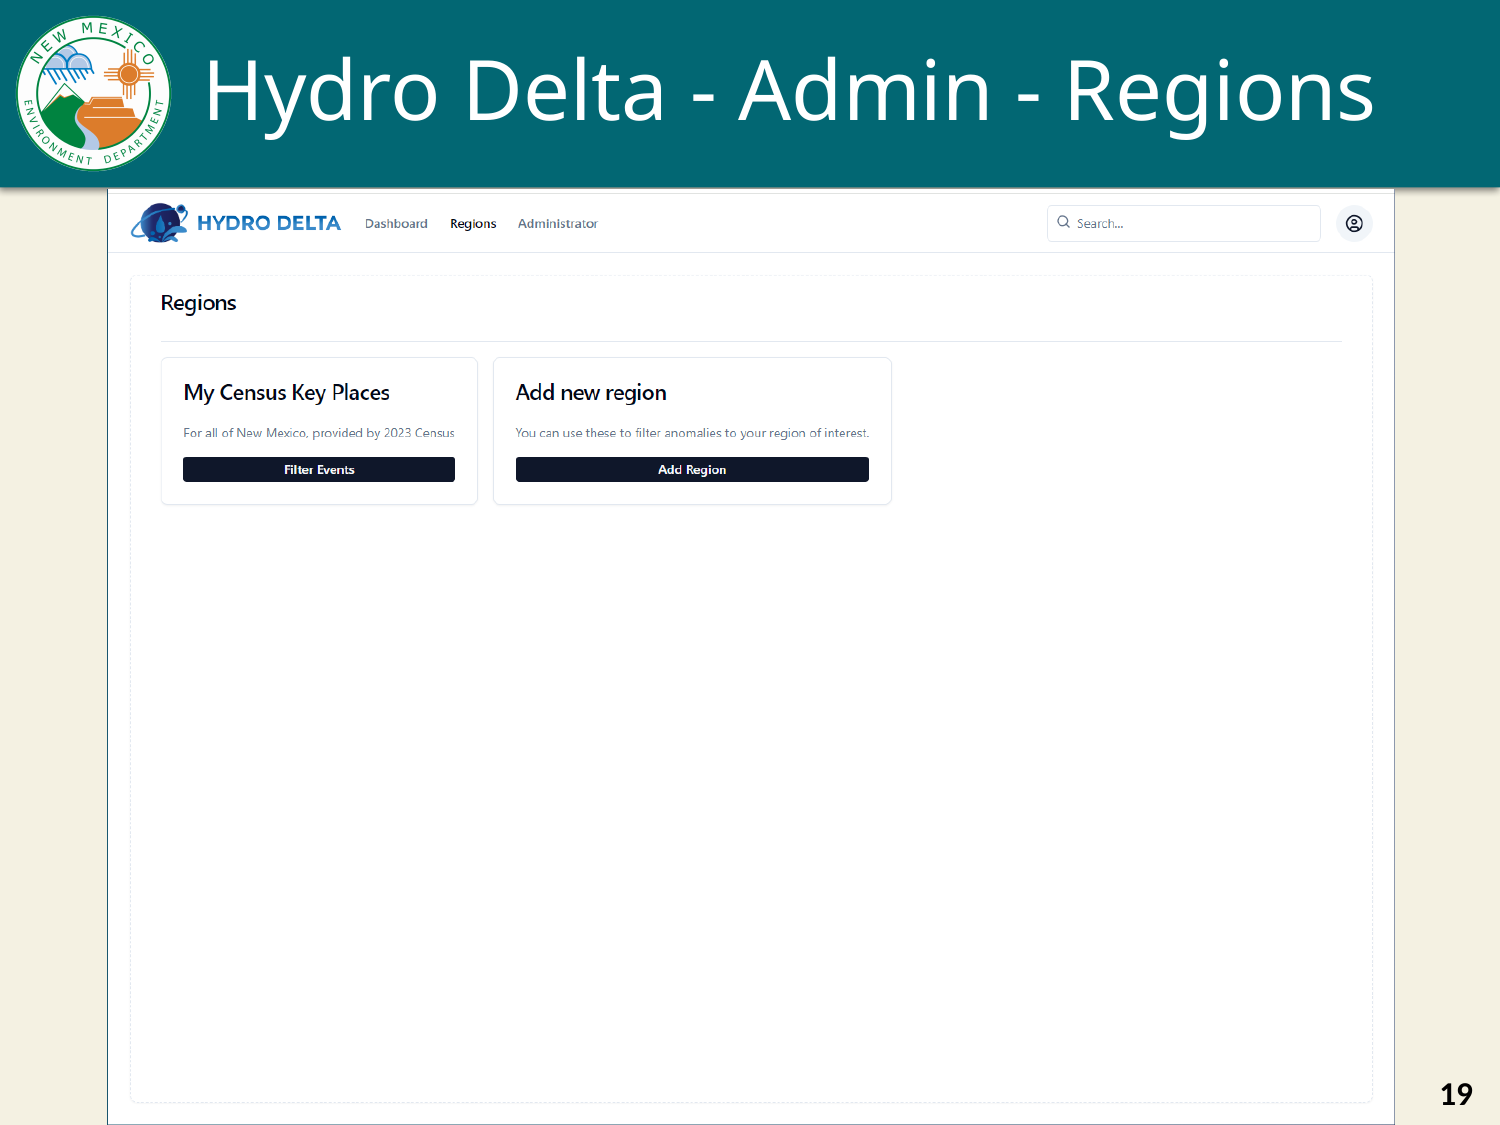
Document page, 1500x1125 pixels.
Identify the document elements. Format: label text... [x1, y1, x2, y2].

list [106, 189, 1395, 1125]
title Hydro Delta - Admin - Regions [187, 5, 1475, 168]
picture [12, 12, 175, 175]
slide_number 19 [1412, 1072, 1500, 1113]
